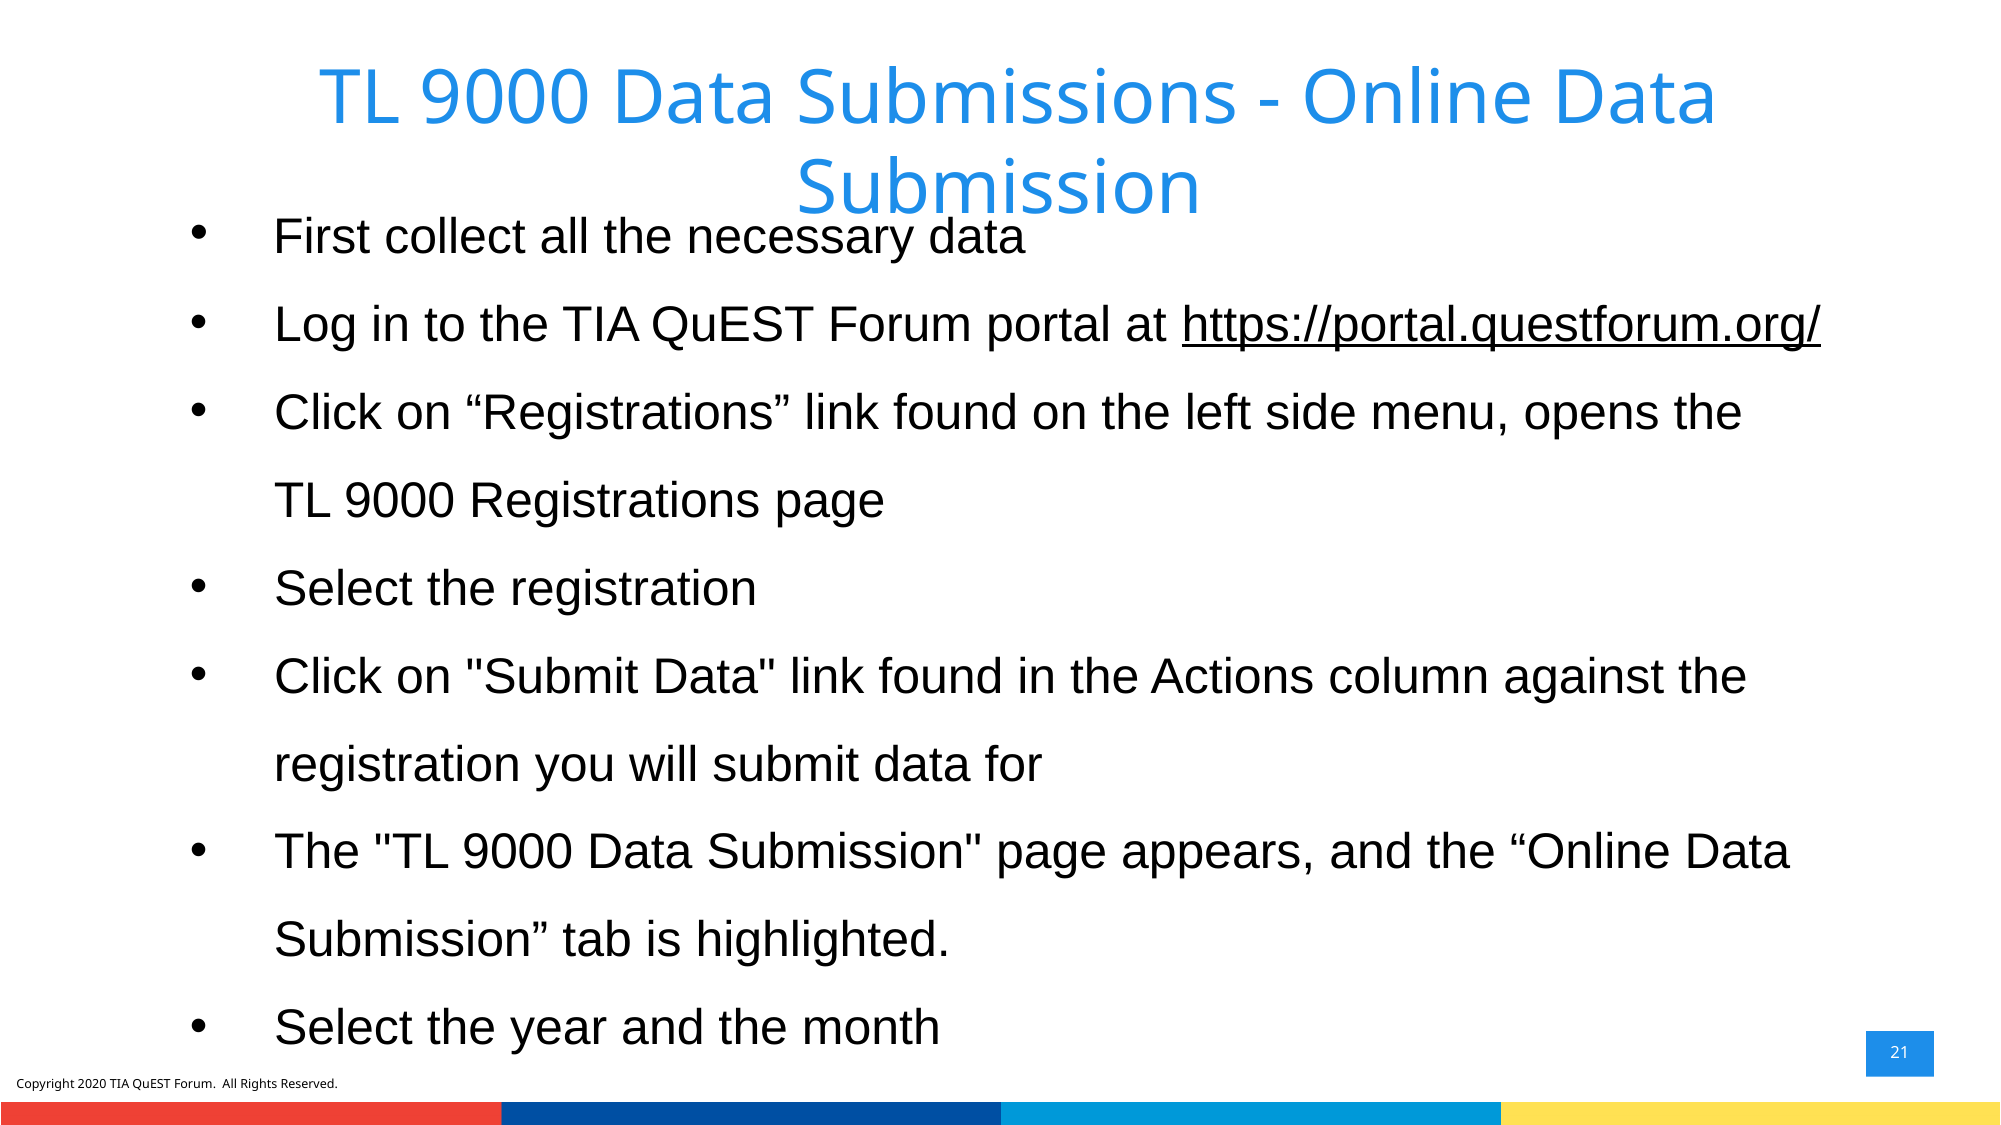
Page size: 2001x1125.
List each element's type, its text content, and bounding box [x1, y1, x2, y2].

list First collect all the necessary data Log in to the TIA QuEST Forum portal at https://portal.questforum.org/ Click on “Registrations” link found on the left side menu, opens the TL 9000 Registrations page Select the registration Click on "Submit Data" link found in the Actions column against the registration you will submit data for The "TL 9000 Data Submission" page appears, and the “Online Data Submission” tab is highlighted. Select the year and the month [99, 233, 1900, 1077]
slide_number 21 [1866, 1031, 1934, 1077]
title TL 9000 Data Submissions - Online Data Submission [99, 45, 1900, 233]
